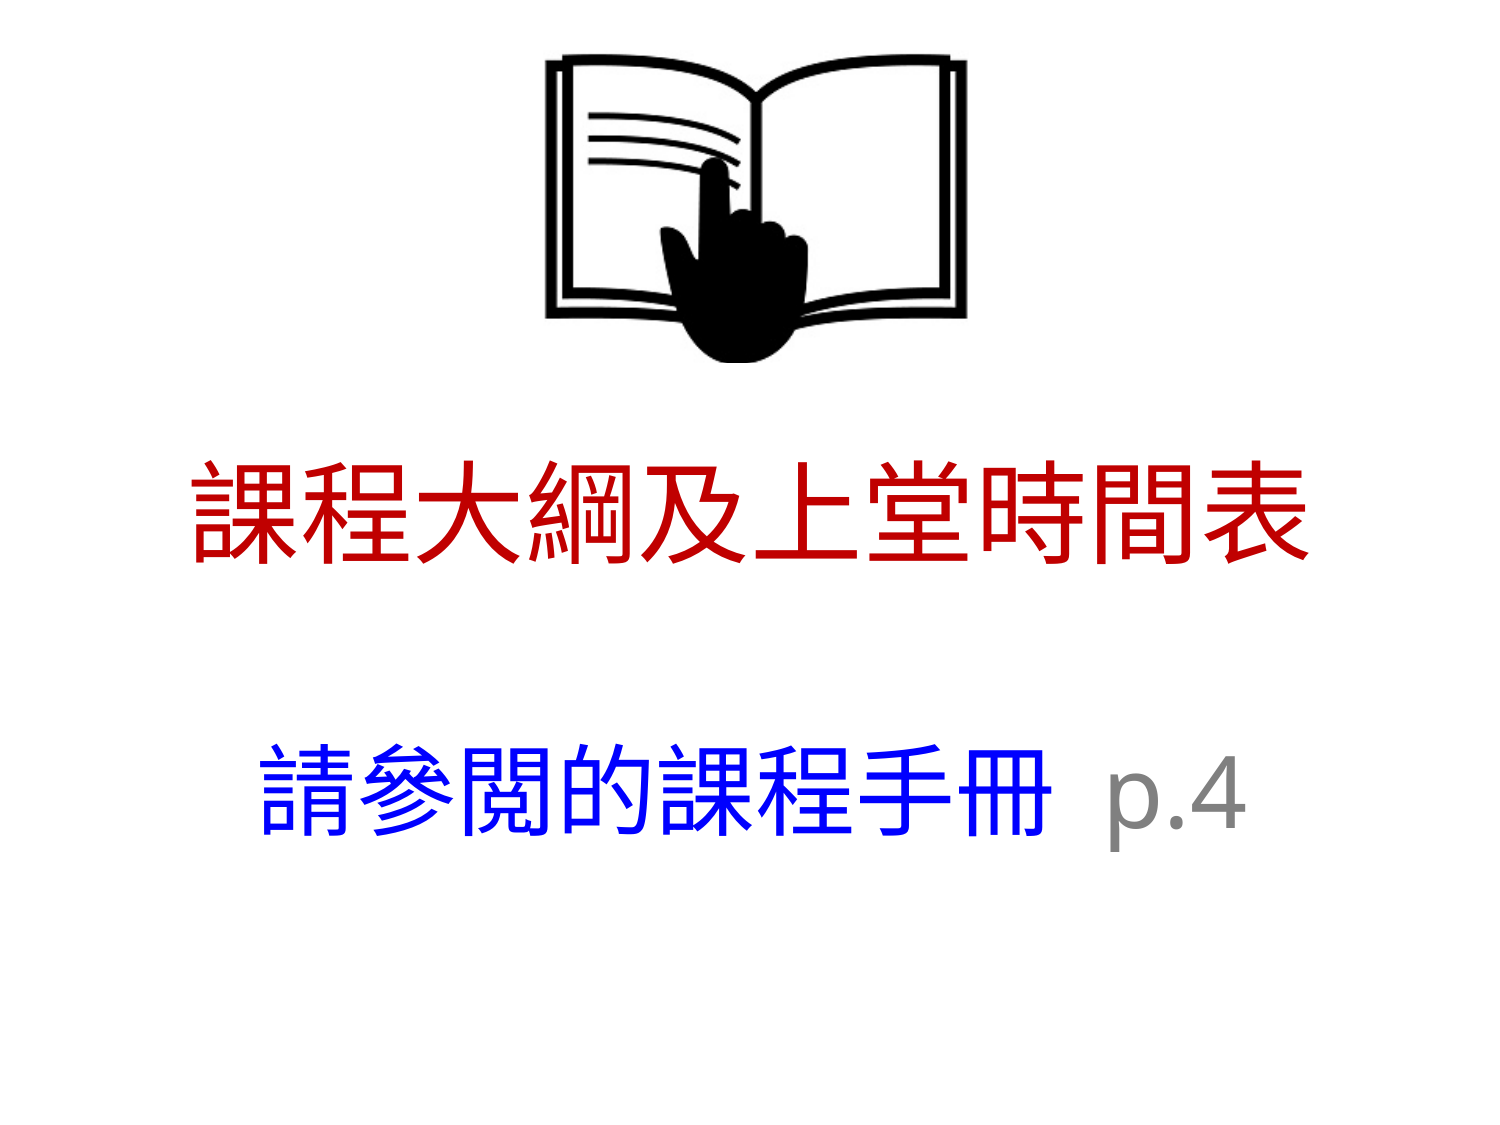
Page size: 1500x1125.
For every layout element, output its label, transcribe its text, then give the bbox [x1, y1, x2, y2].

title 課程大綱及上堂時間表 [0, 435, 1500, 598]
picture [530, 49, 969, 363]
subtitle 請參閲的課程手冊 p.4 [4, 721, 1500, 838]
